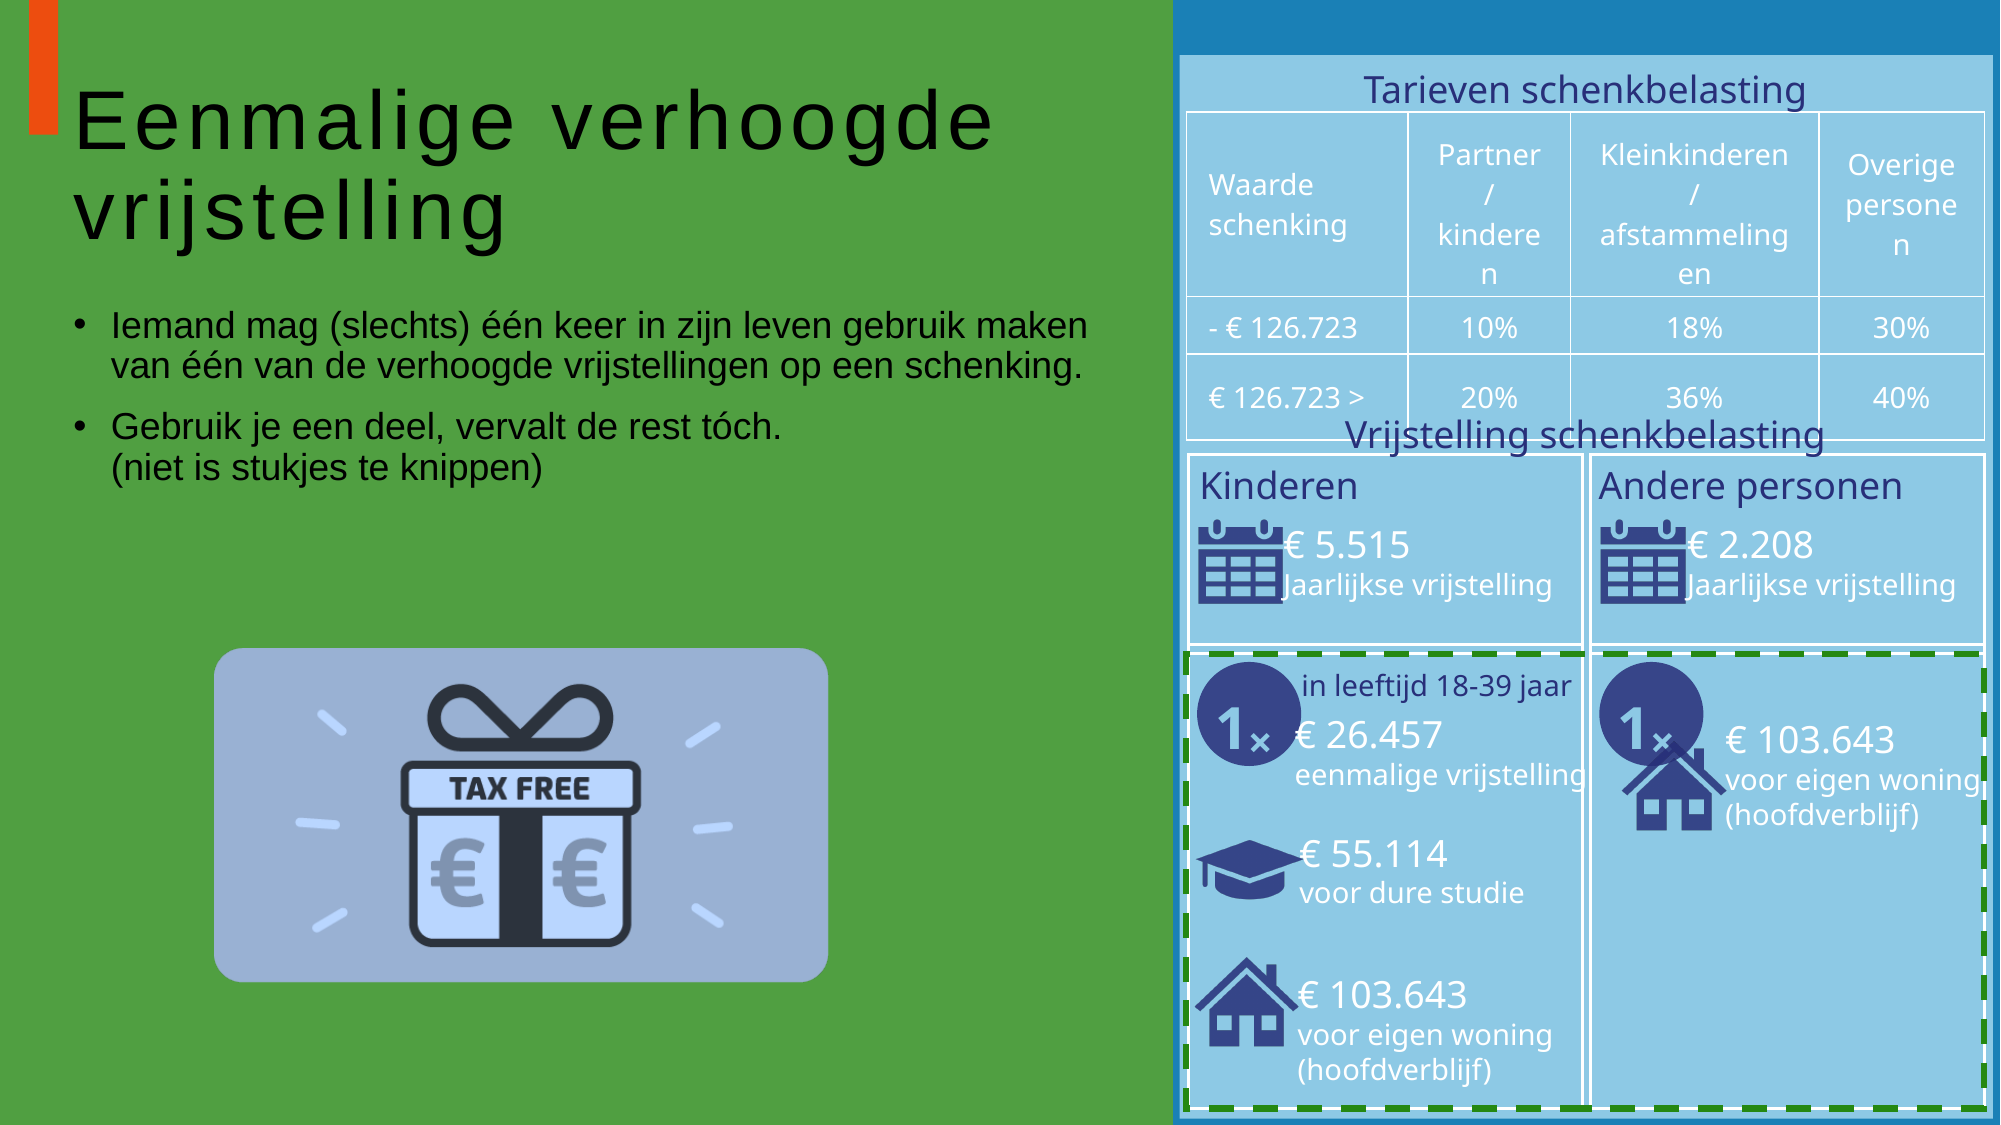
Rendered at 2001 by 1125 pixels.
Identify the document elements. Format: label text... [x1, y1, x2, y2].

picture [1583, 502, 1703, 621]
table_header Waarde schenking [1187, 119, 1407, 296]
table_header Kleinkinderen / afstammelingen [1571, 119, 1818, 296]
text_box € 2.208 Jaarlijkse vrijstelling [1703, 513, 1973, 609]
picture [1614, 726, 1734, 845]
table_cell 30% [1820, 297, 1984, 353]
text_box [1185, 653, 1985, 1109]
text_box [1596, 661, 1704, 766]
text_box Tarieven schenkbelasting [1186, 58, 1985, 119]
table_cell 36% [1571, 355, 1818, 403]
picture [1181, 502, 1300, 621]
text_box [1178, 54, 1994, 1120]
table_cell 20% [1409, 355, 1570, 403]
text_box € 5.515 Jaarlijkse vrijstelling [1300, 513, 1569, 609]
table_cell 40% [1820, 355, 1984, 403]
text_box [1589, 463, 1985, 654]
picture [1187, 942, 1306, 1061]
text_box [1194, 661, 1302, 766]
table_cell € 126.723 > [1187, 355, 1407, 403]
text_box € 103.643 voor eigen woning (hoofdverblijf) [1984, 708, 1997, 839]
text_box Vrijstelling schenkbelasting [1186, 403, 1985, 463]
table_header Overige personen [1820, 119, 1984, 296]
table_cell - € 126.723 [1187, 297, 1407, 353]
title Eenmalige verhoogde vrijstelling [58, 58, 1178, 277]
table_cell 10% [1409, 297, 1570, 353]
text_box Andere personen [1583, 463, 1919, 513]
text_box [1187, 463, 1583, 653]
picture [214, 648, 829, 983]
table_cell 18% [1571, 297, 1818, 353]
text_box Kinderen [1184, 454, 1374, 513]
table_header Partner / kinderen [1409, 119, 1570, 296]
picture [1190, 810, 1309, 929]
list Iemand mag (slechts) één keer in zijn leven gebruik maken van één van de verhoogde vrijstellingen op een schenking. Gebruik je een deel, vervalt de rest tóch. (niet is stukjes te knippen) [58, 298, 1129, 1012]
